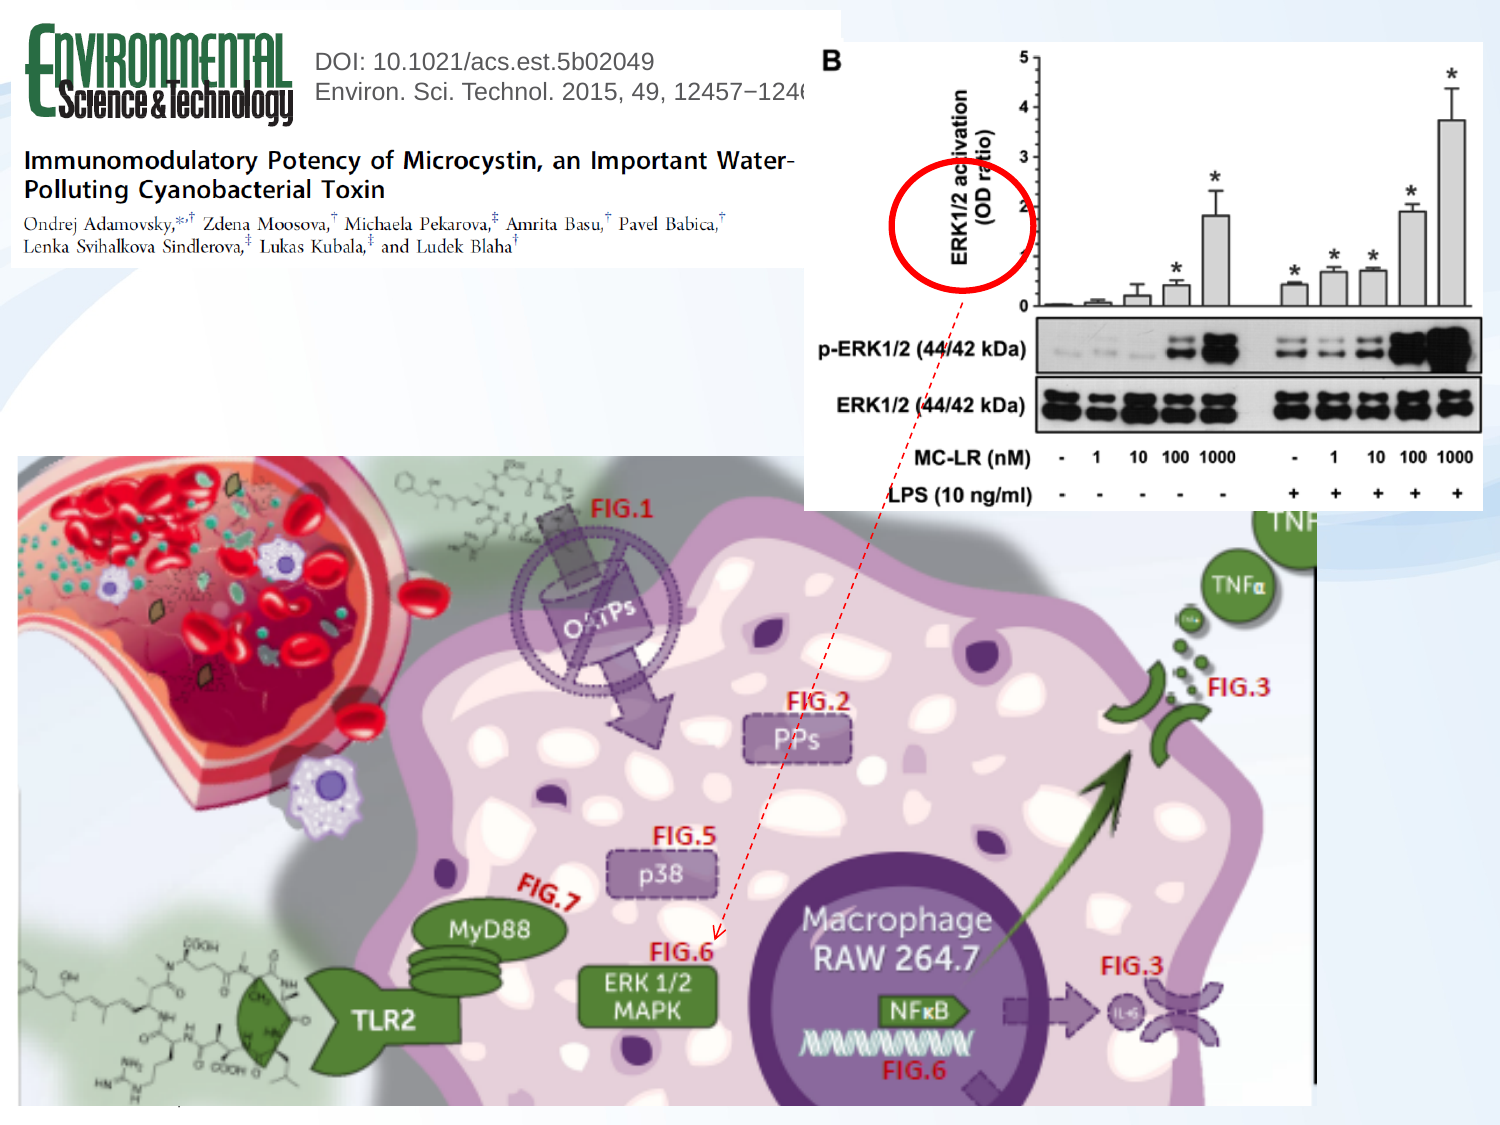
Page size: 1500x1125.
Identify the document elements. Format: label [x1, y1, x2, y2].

picture [0, 0, 1500, 1125]
text_box [714, 302, 963, 941]
